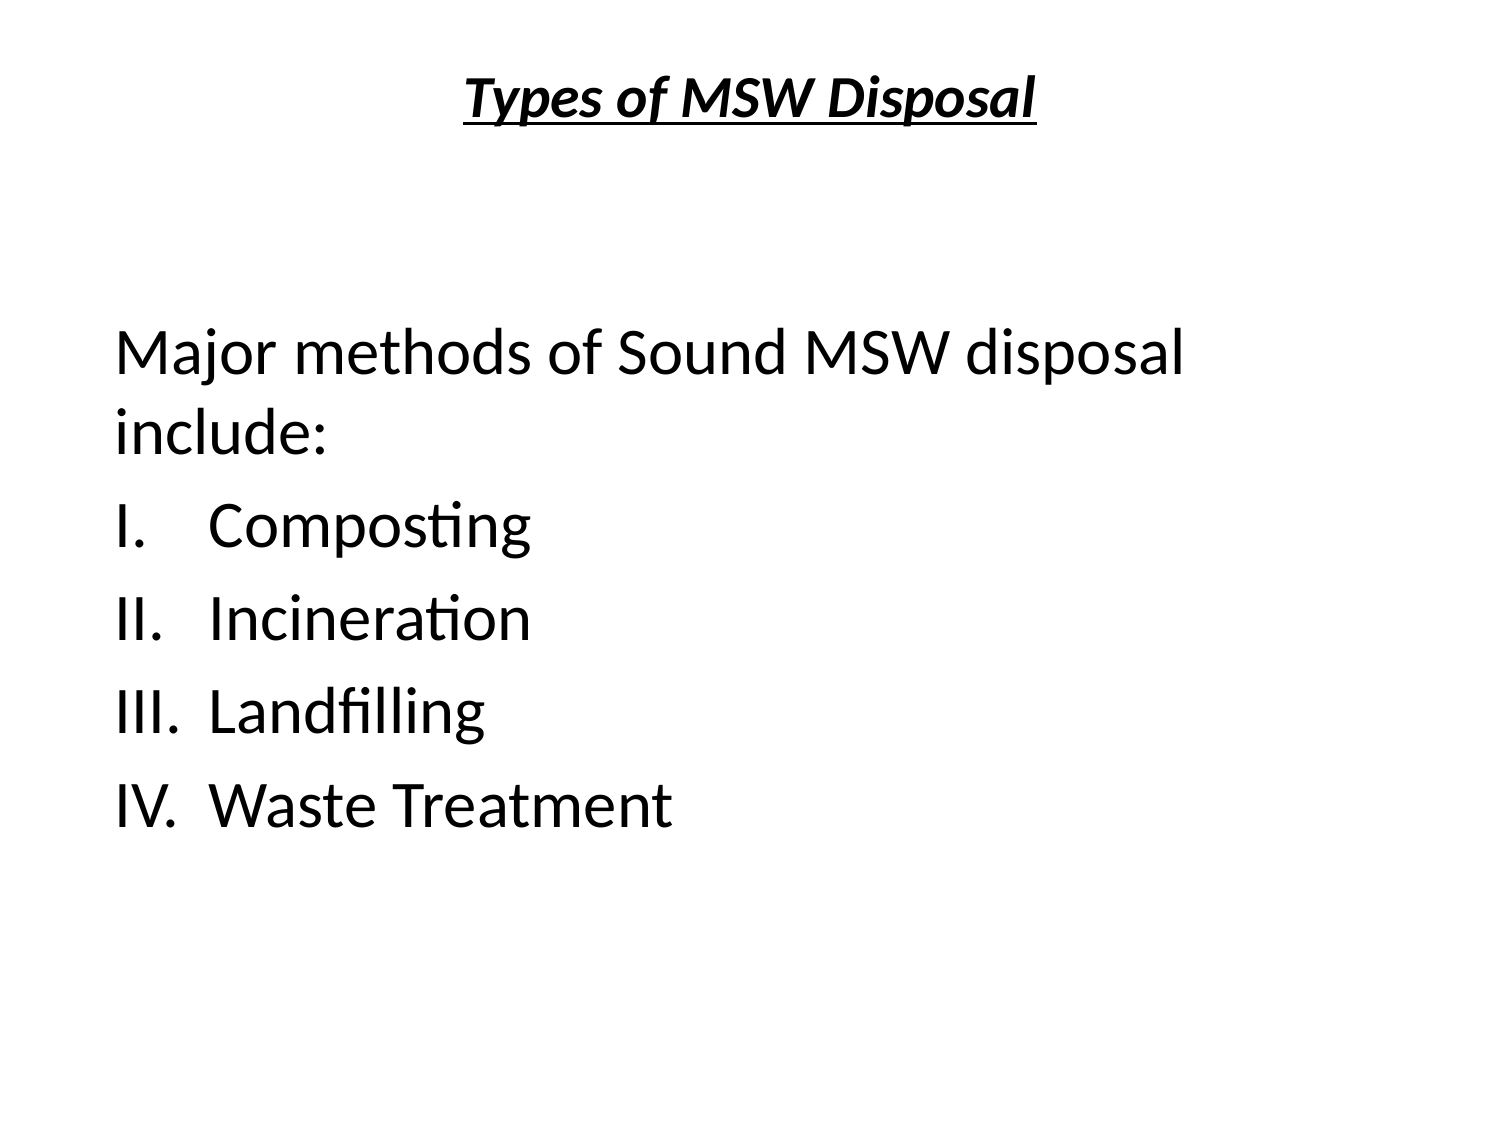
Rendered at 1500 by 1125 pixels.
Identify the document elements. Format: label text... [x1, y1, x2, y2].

title Types of MSW Disposal [112, 50, 1388, 138]
subtitle Major methods of Sound MSW disposal include: Composting Incineration Landfilling Waste Treatment [99, 299, 1413, 925]
